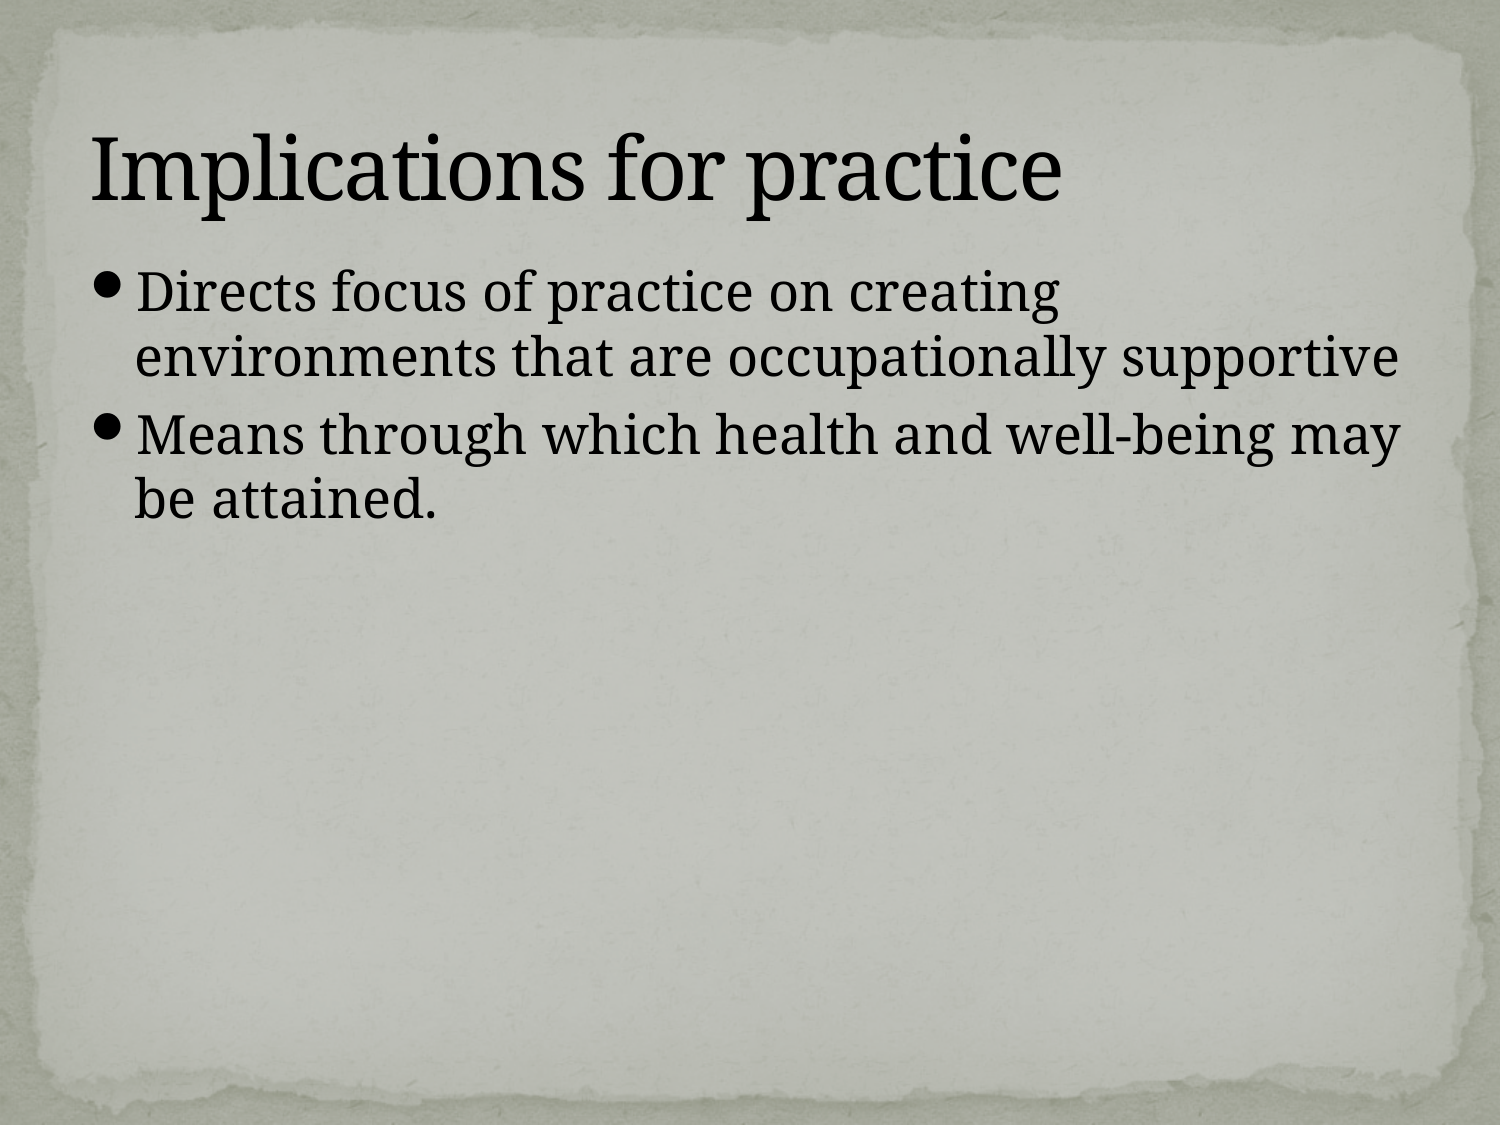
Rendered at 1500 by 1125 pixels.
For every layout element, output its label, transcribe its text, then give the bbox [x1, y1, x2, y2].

list Directs focus of practice on creating environments that are occupationally supportive Means through which health and well-being may be attained. [74, 249, 1426, 1001]
title Implications for practice [74, 24, 1425, 225]
